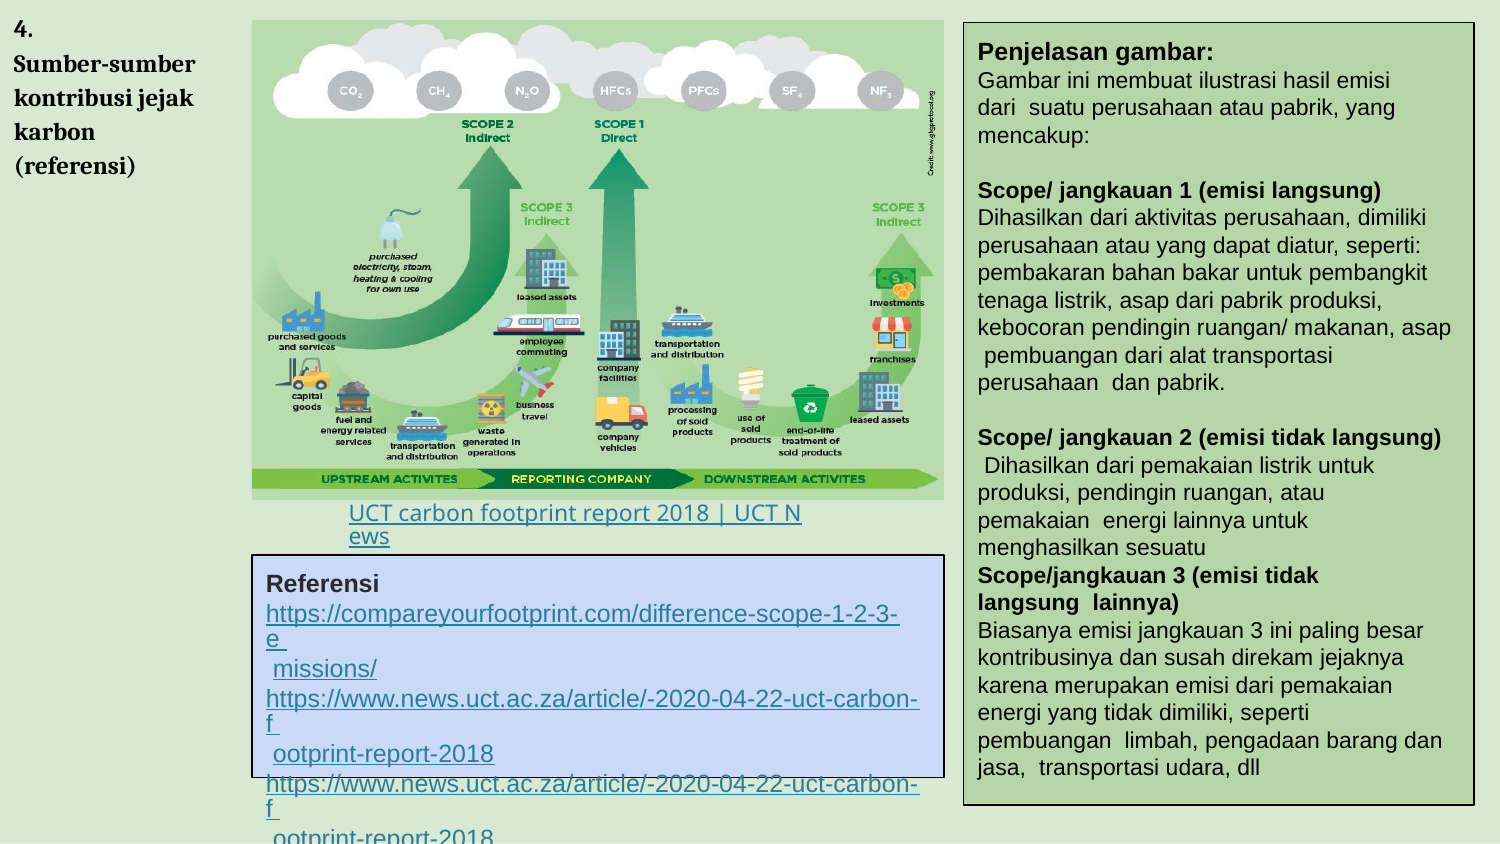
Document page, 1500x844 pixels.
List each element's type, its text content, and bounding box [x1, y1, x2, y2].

text_box UCT carbon footprint report 2018 | UCT News [346, 496, 810, 530]
text_box Referensi https://compareyourfootprint.com/difference-scope-1-2-3-e missions/ https://www.news.uct.ac.za/article/-2020-04-22-uct-carbon-f ootprint-report-2018 https://www.news.uct.ac.za/article/-2020-04-22-uct-carbon-f ootprint-report-2018 [251, 554, 944, 778]
text_box [251, 20, 944, 500]
text_box 4. Sumber-sumber kontribusi jejak karbon (referensi) [11, 6, 205, 180]
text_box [963, 22, 1475, 806]
